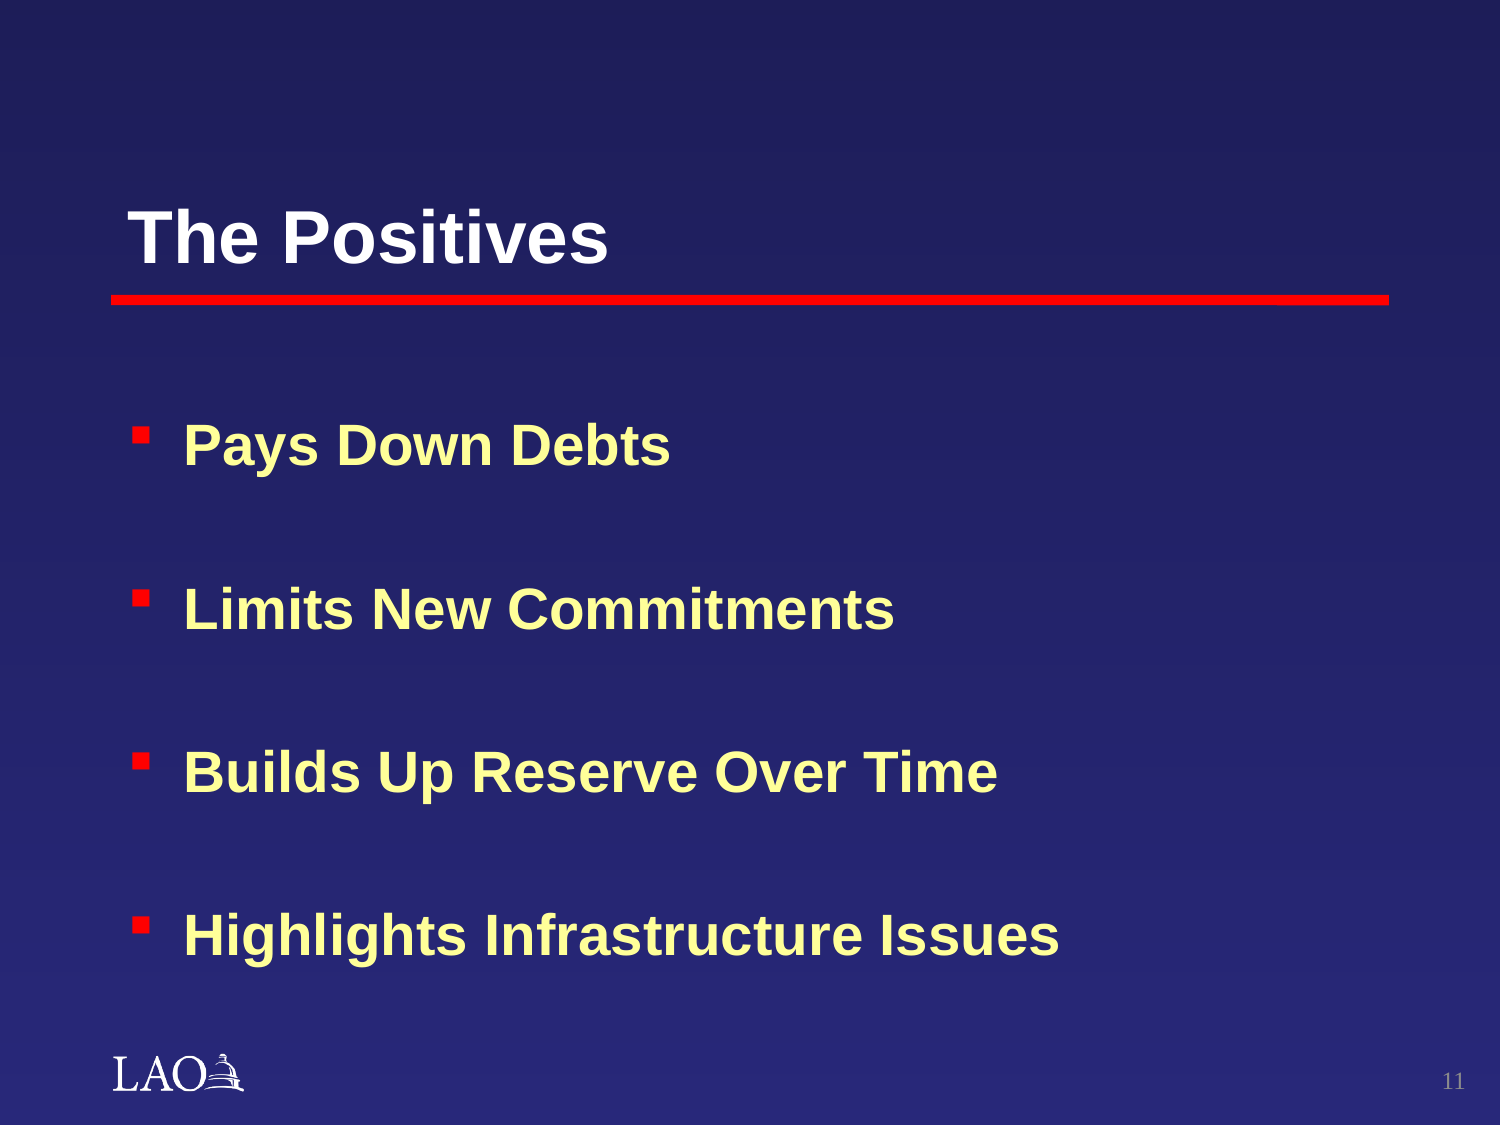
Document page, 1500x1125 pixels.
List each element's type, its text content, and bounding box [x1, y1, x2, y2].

list Pays Down Debts Limits New Commitments Builds Up Reserve Over Time Highlights Infrastructure Issues [112, 399, 1388, 1050]
title The Positives [112, 99, 1388, 288]
picture [112, 1051, 244, 1096]
slide_number 10 [1162, 1050, 1481, 1110]
